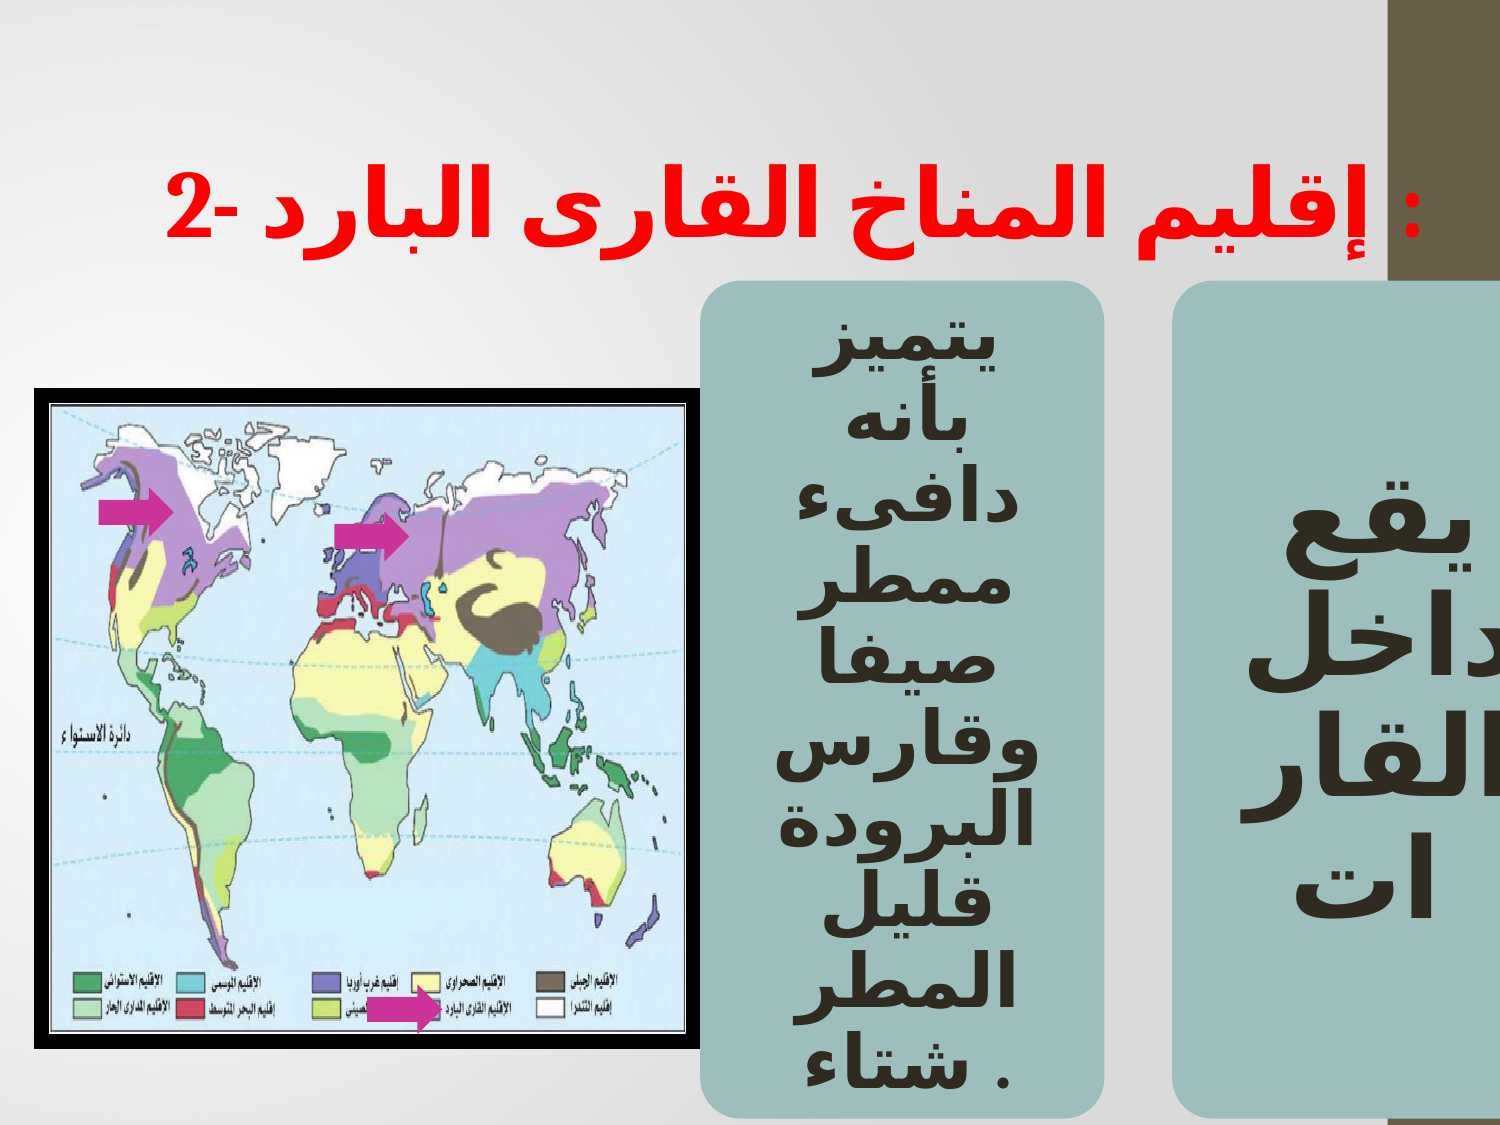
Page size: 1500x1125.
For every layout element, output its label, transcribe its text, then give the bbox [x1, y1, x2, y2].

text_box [699, 280, 1500, 1120]
picture [48, 401, 687, 1035]
title 2- إقليم المناخ القارى البارد : [150, 161, 1500, 237]
